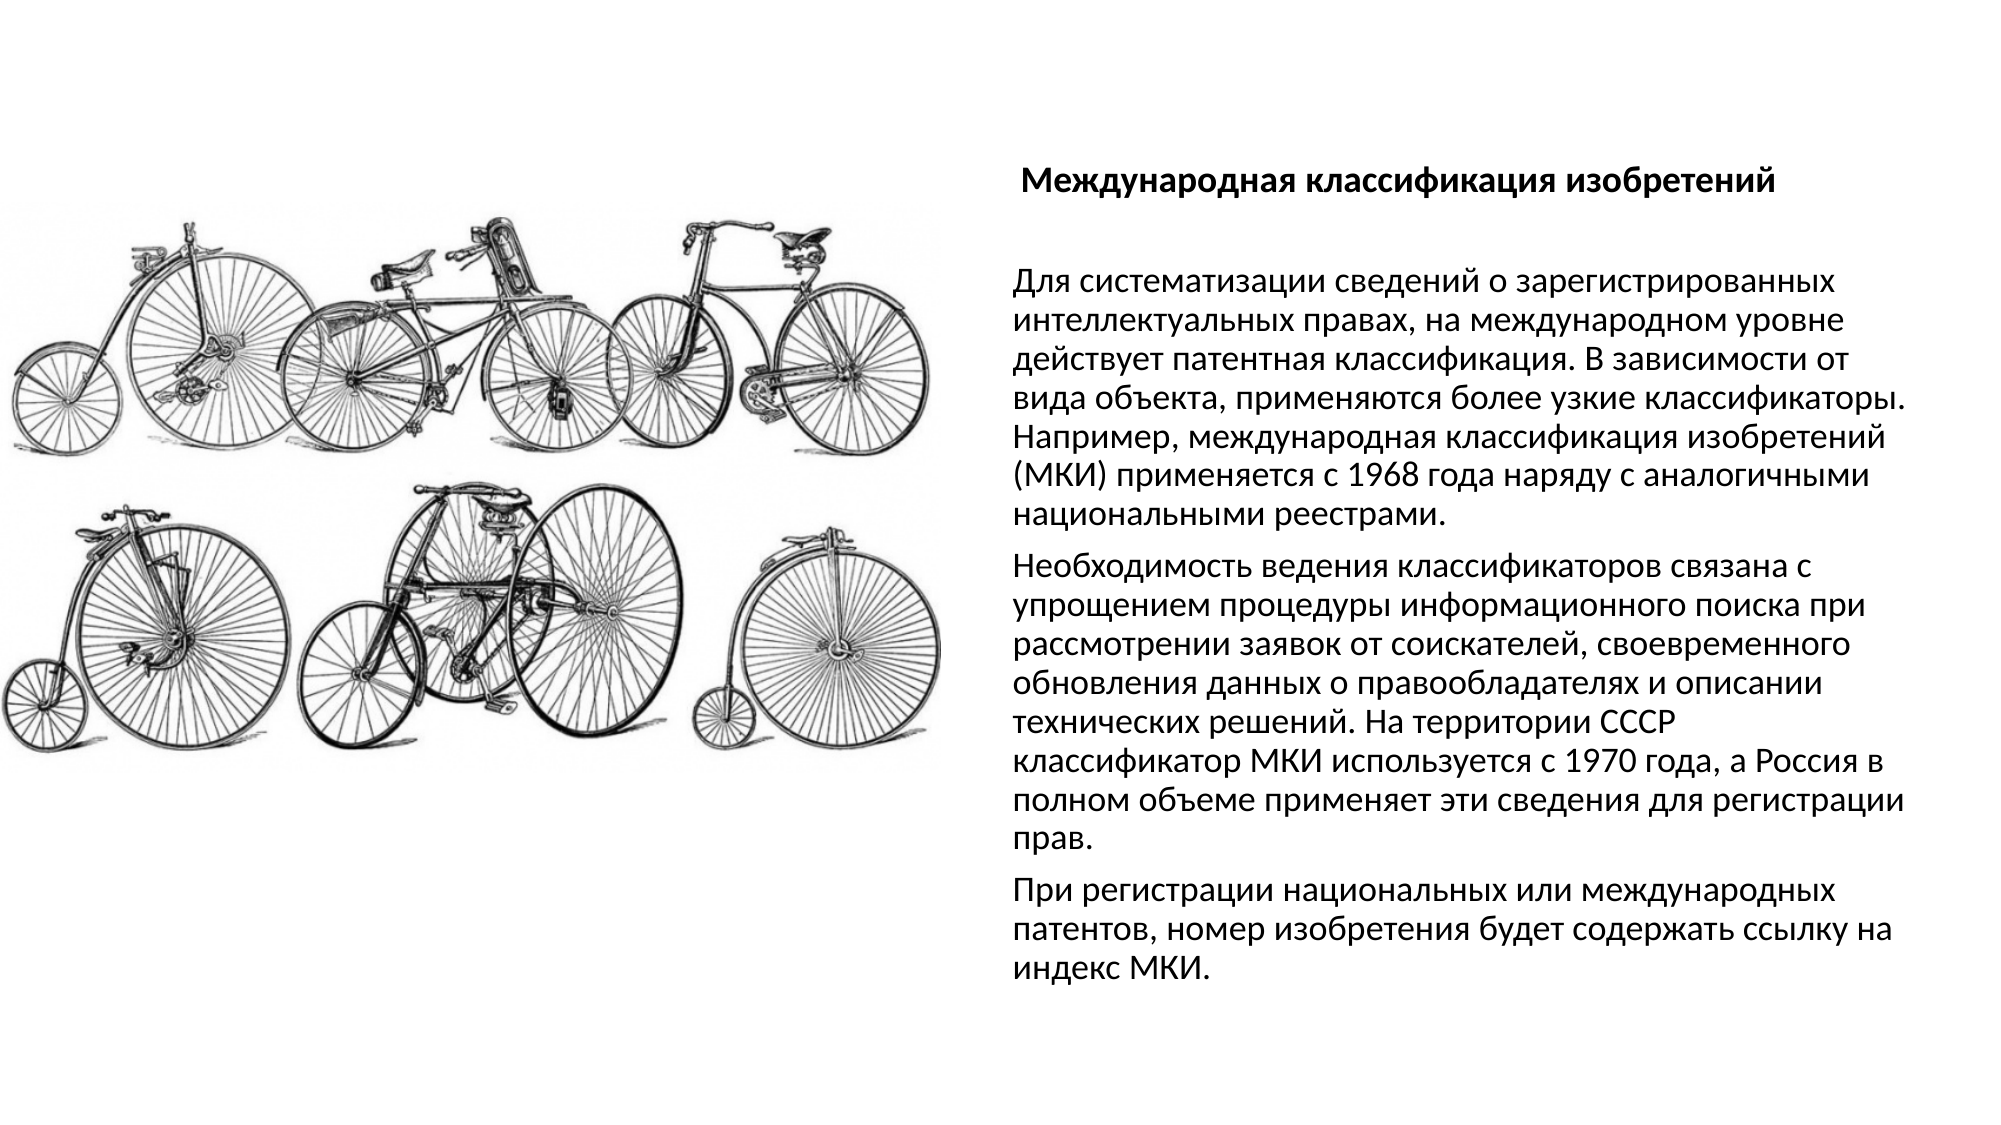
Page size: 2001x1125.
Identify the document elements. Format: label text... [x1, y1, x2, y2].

text_box Международная классификация изобретений [1005, 147, 1792, 253]
picture [0, 202, 941, 773]
list Для систематизации сведений о зарегистрированных интеллектуальных правах, на международном уровне действует патентная классификация. В зависимости от вида объекта, применяются более узкие классификаторы. Например, международная классификация изобретений (МКИ) применяется с 1968 года наряду с аналогичными национальными реестрами. Необходимость ведения классификаторов связана с упрощением процедуры информационного поиска при рассмотрении заявок от соискателей, своевременного обновления данных о правообладателях и описании технических решений. На территории СССР классификатор МКИ используется с 1970 года, а Россия в полном объеме применяет эти сведения для регистрации прав. При регистрации национальных или международных патентов, номер изобретения будет содержать ссылку на индекс МКИ. [997, 253, 1928, 1039]
